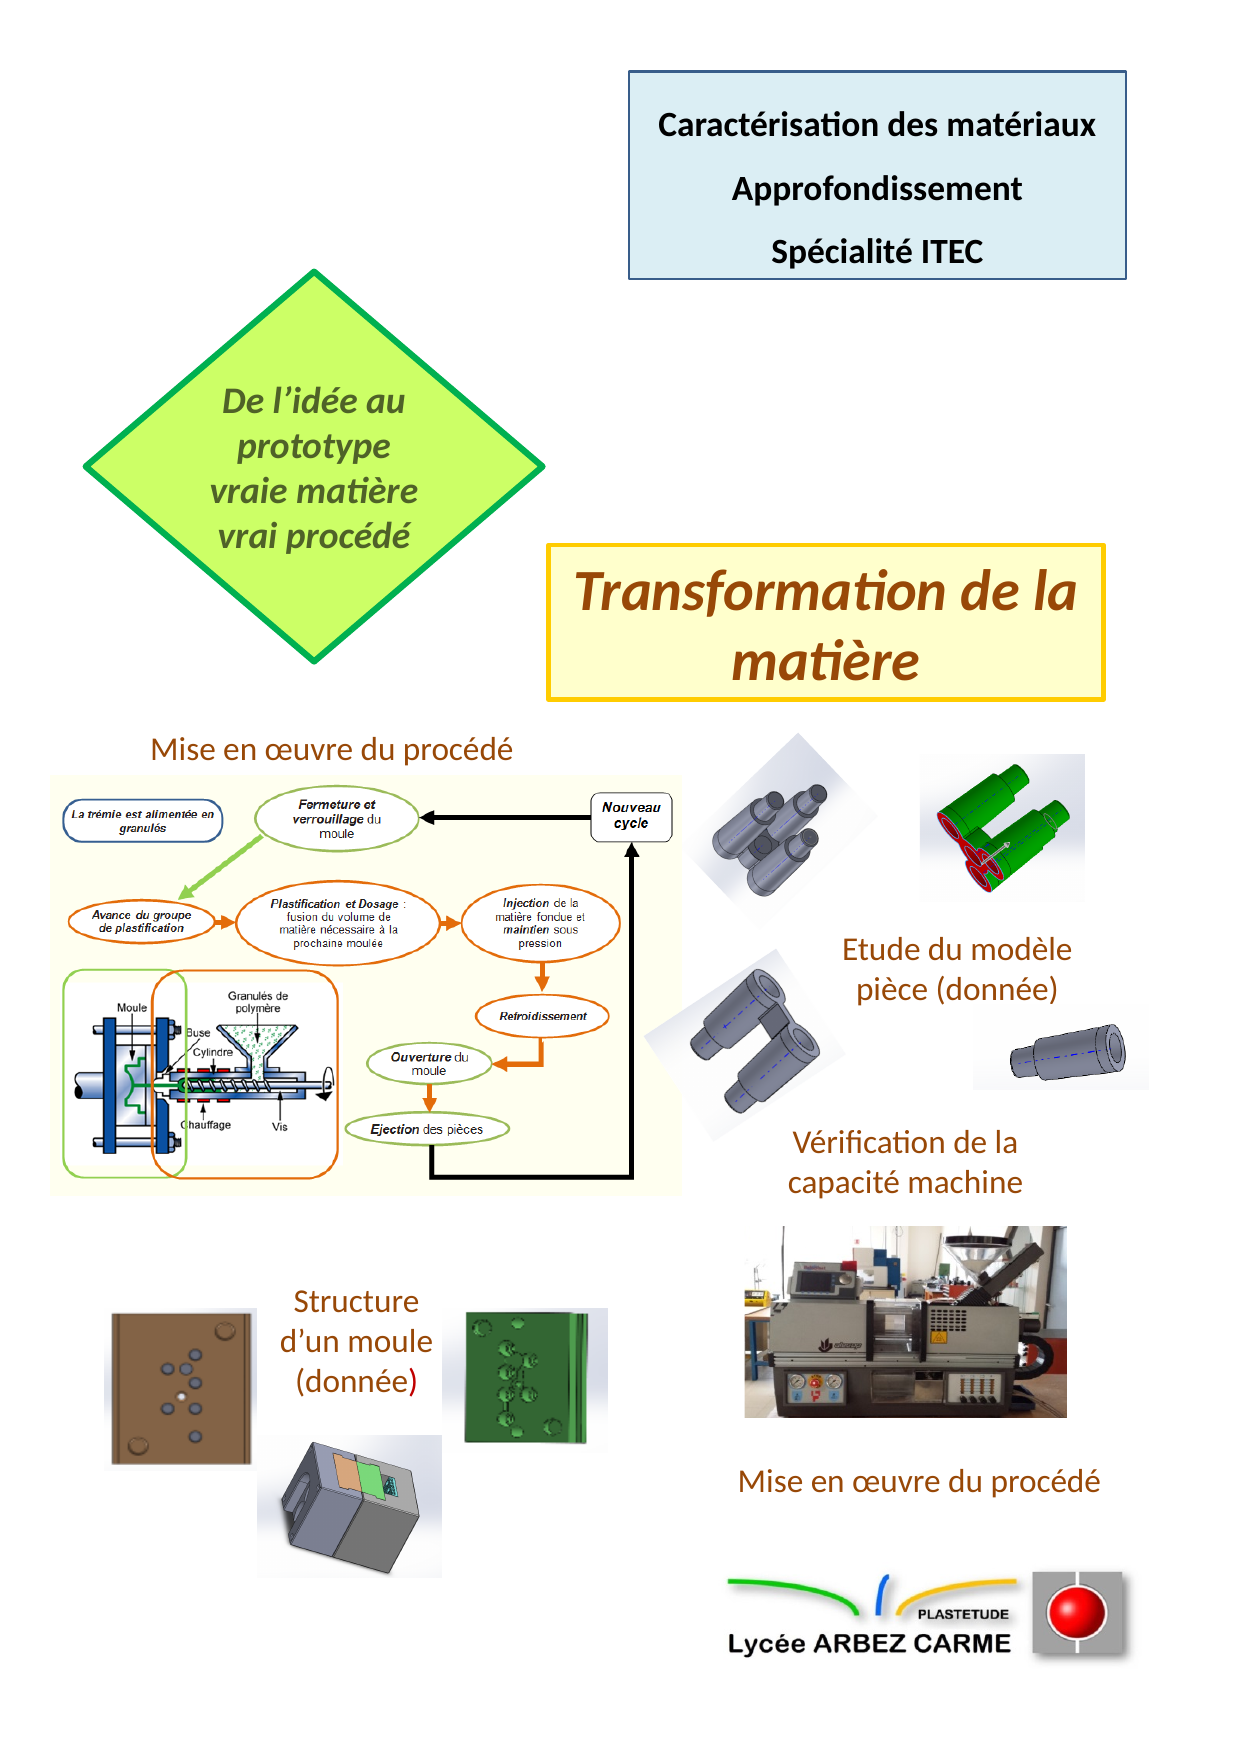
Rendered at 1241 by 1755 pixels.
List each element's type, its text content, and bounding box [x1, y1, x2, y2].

text_box Mise en œuvre du procédé [713, 1451, 1126, 1507]
text_box Structure d’un moule (donnée) [246, 1272, 467, 1407]
picture [744, 1225, 1068, 1418]
picture [973, 1004, 1149, 1091]
text_box Vérification de la capacité machine [741, 1112, 1070, 1208]
picture [104, 1307, 608, 1579]
text_box De l’idée au prototype vraie matière vrai procédé [83, 270, 545, 664]
picture [49, 733, 877, 1197]
text_box Etude du modèle pièce (donnée) [824, 919, 1091, 1015]
picture [709, 1562, 1142, 1673]
text_box Mise en œuvre du procédé [104, 719, 560, 773]
picture [919, 754, 1086, 902]
text_box Transformation de la matière [548, 544, 1104, 700]
text_box Caractérisation des matériaux Approfondissement Spécialité ITEC [628, 71, 1126, 279]
